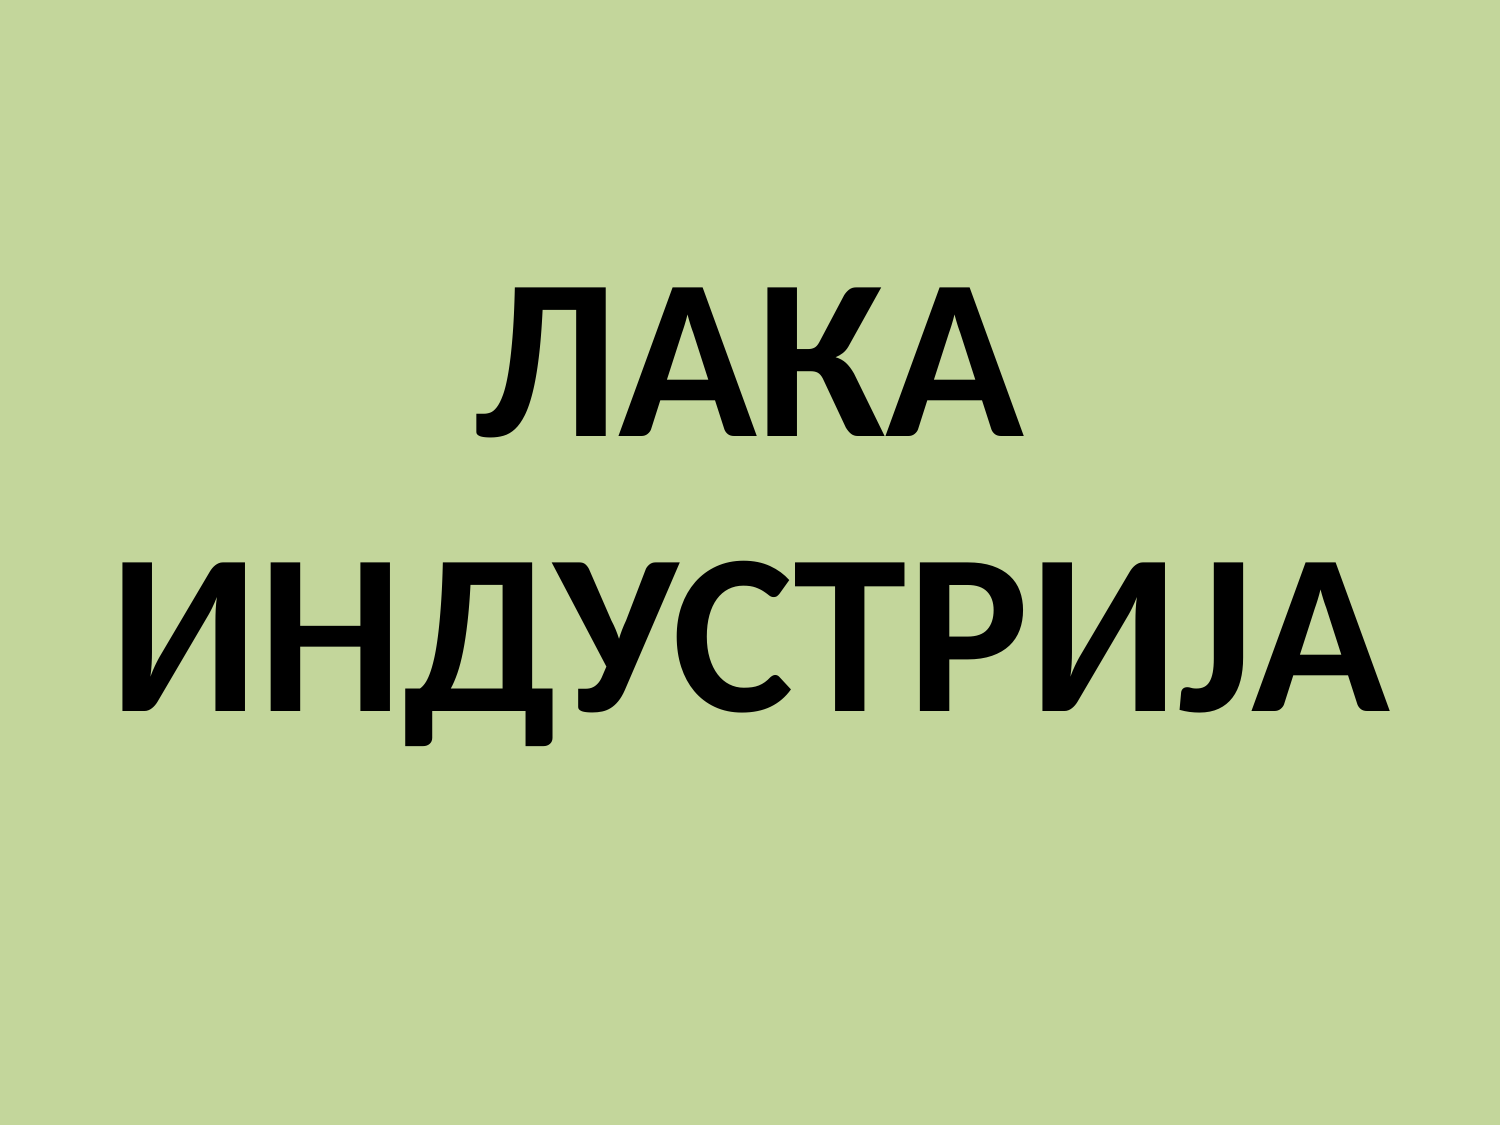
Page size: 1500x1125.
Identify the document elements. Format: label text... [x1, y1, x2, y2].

text_box ЛАКА ИНДУСТРИЈА [0, 199, 1500, 765]
